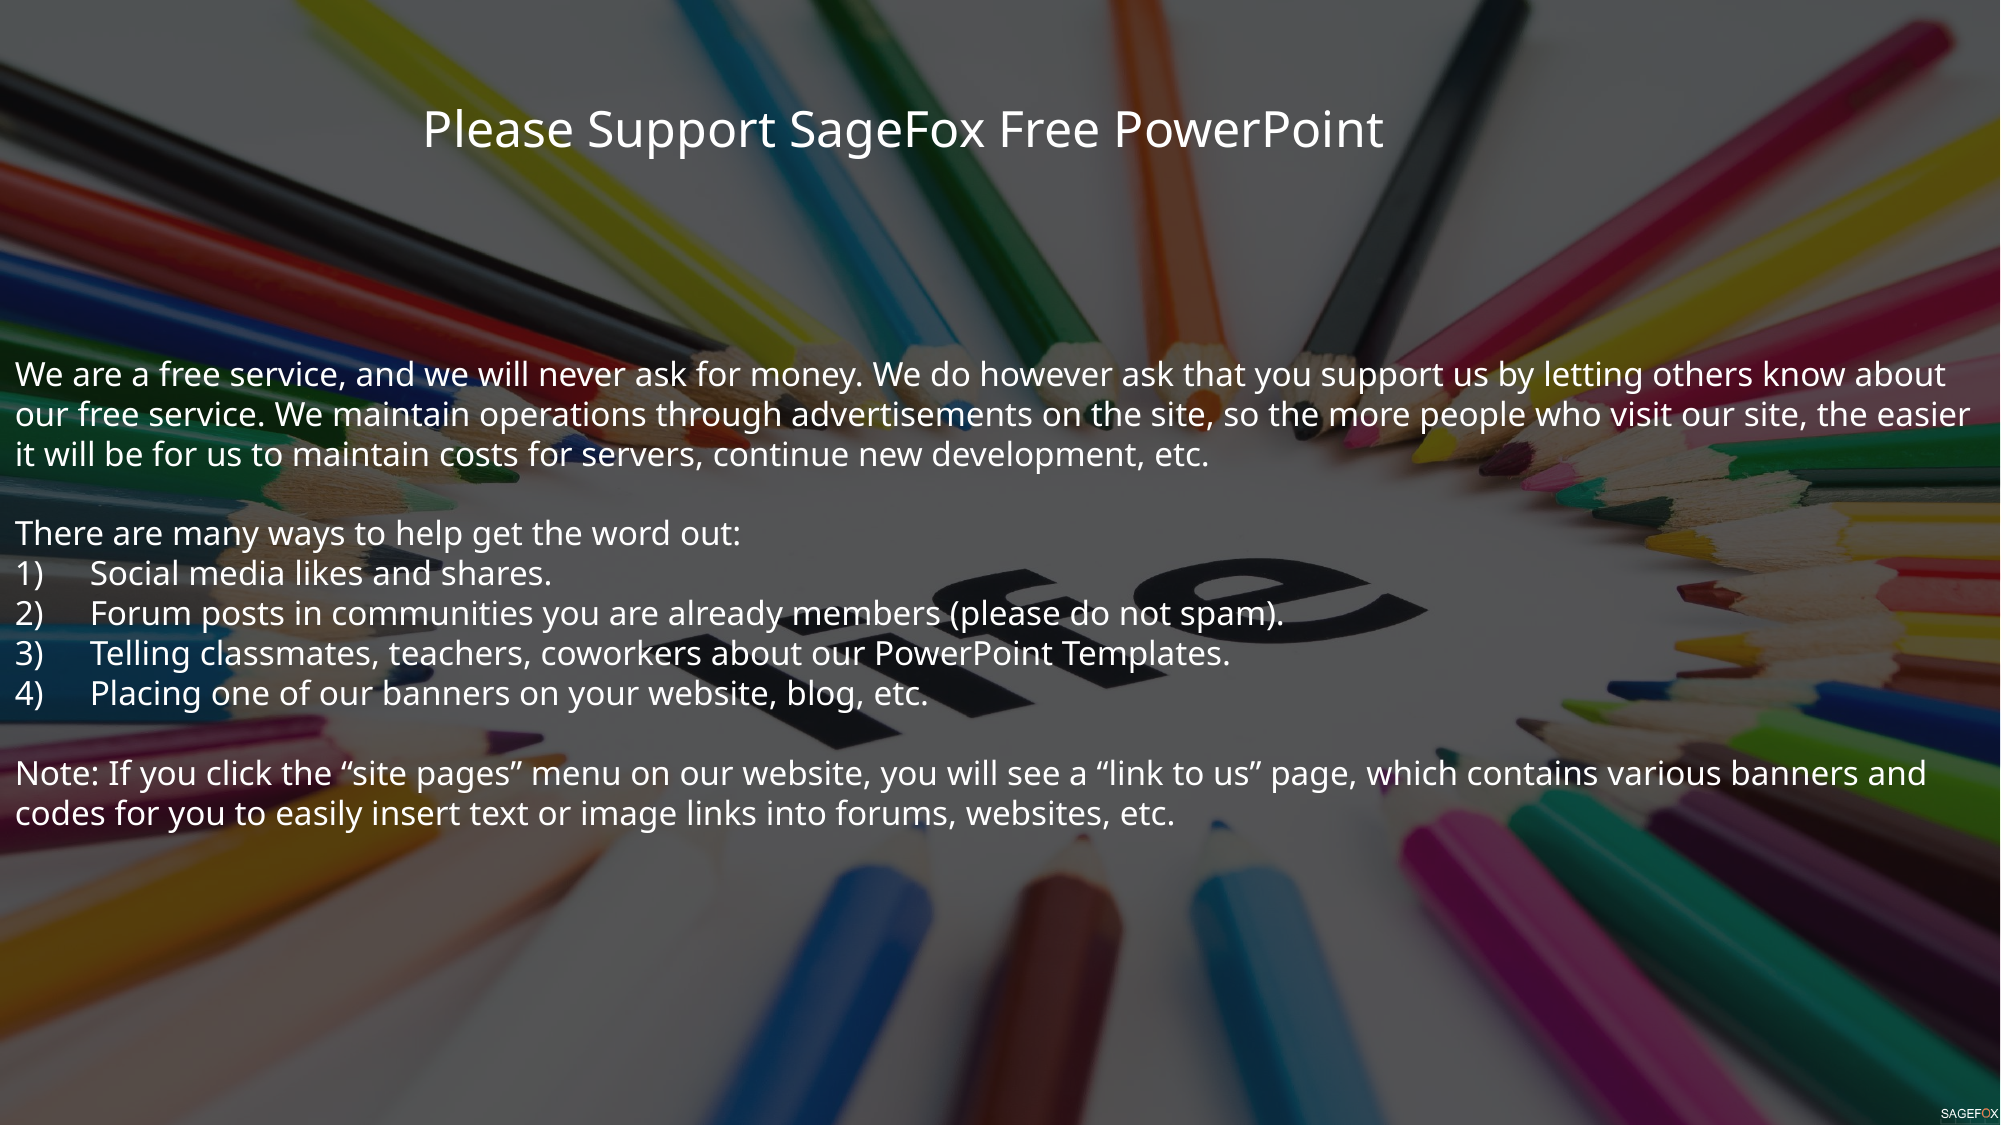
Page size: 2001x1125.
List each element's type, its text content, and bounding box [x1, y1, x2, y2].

title Please Support SageFox Free PowerPoint [363, 72, 1444, 190]
text_box We are a free service, and we will never ask for money. We do however ask that you support us by letting others know about our free service. We maintain operations through advertisements on the site, so the more people who visit our site, the easier it will be for us to maintain costs for servers, continue new development, etc. There are many ways to help get the word out: Social media likes and shares. Forum posts in communities you are already members (please do not spam). Telling classmates, teachers, coworkers about our PowerPoint Templates. Placing one of our banners on your website, blog, etc. Note: If you click the “site pages” menu on our website, you will see a “link to us” page, which contains various banners and codes for you to easily insert text or image links into forums, websites, etc. [0, 0, 2000, 1125]
